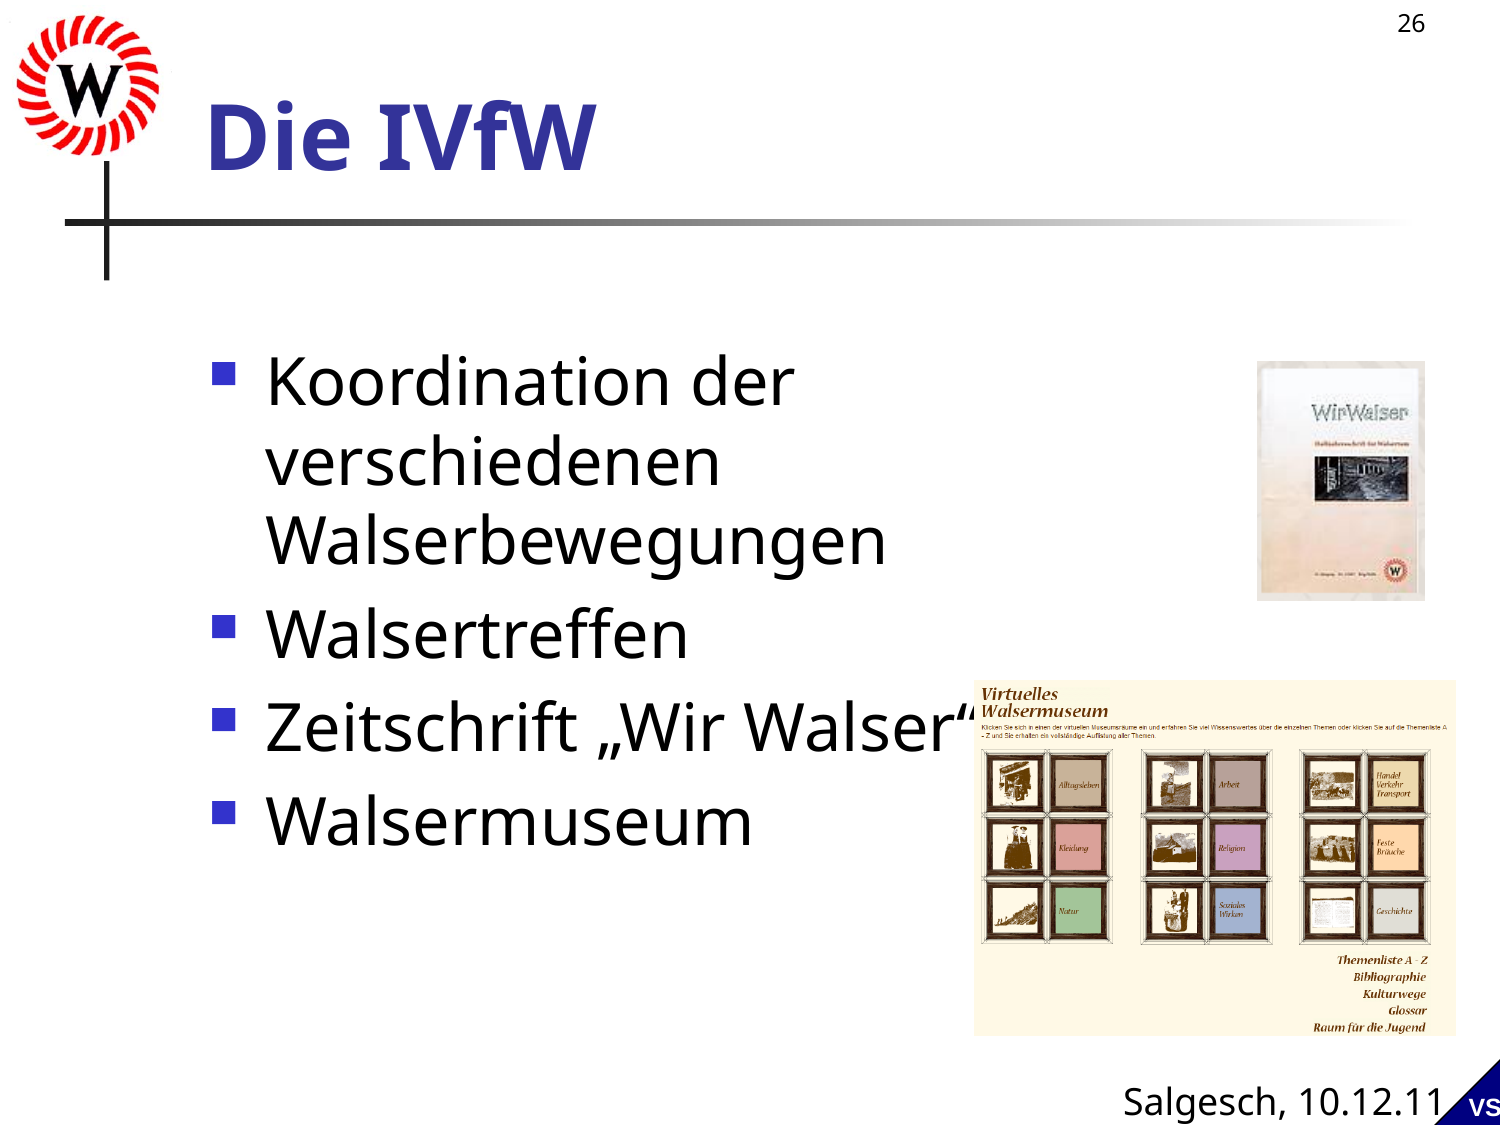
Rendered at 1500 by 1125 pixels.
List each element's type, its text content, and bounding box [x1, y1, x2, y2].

title Die IVfW [188, 34, 1468, 197]
picture [974, 680, 1456, 1036]
list Koordination der verschiedenen Walserbewegungen Walsertreffen Zeitschrift „Wir Walser“ Walsermuseum [193, 330, 1235, 894]
picture [0, 5, 172, 161]
picture [1257, 361, 1426, 601]
